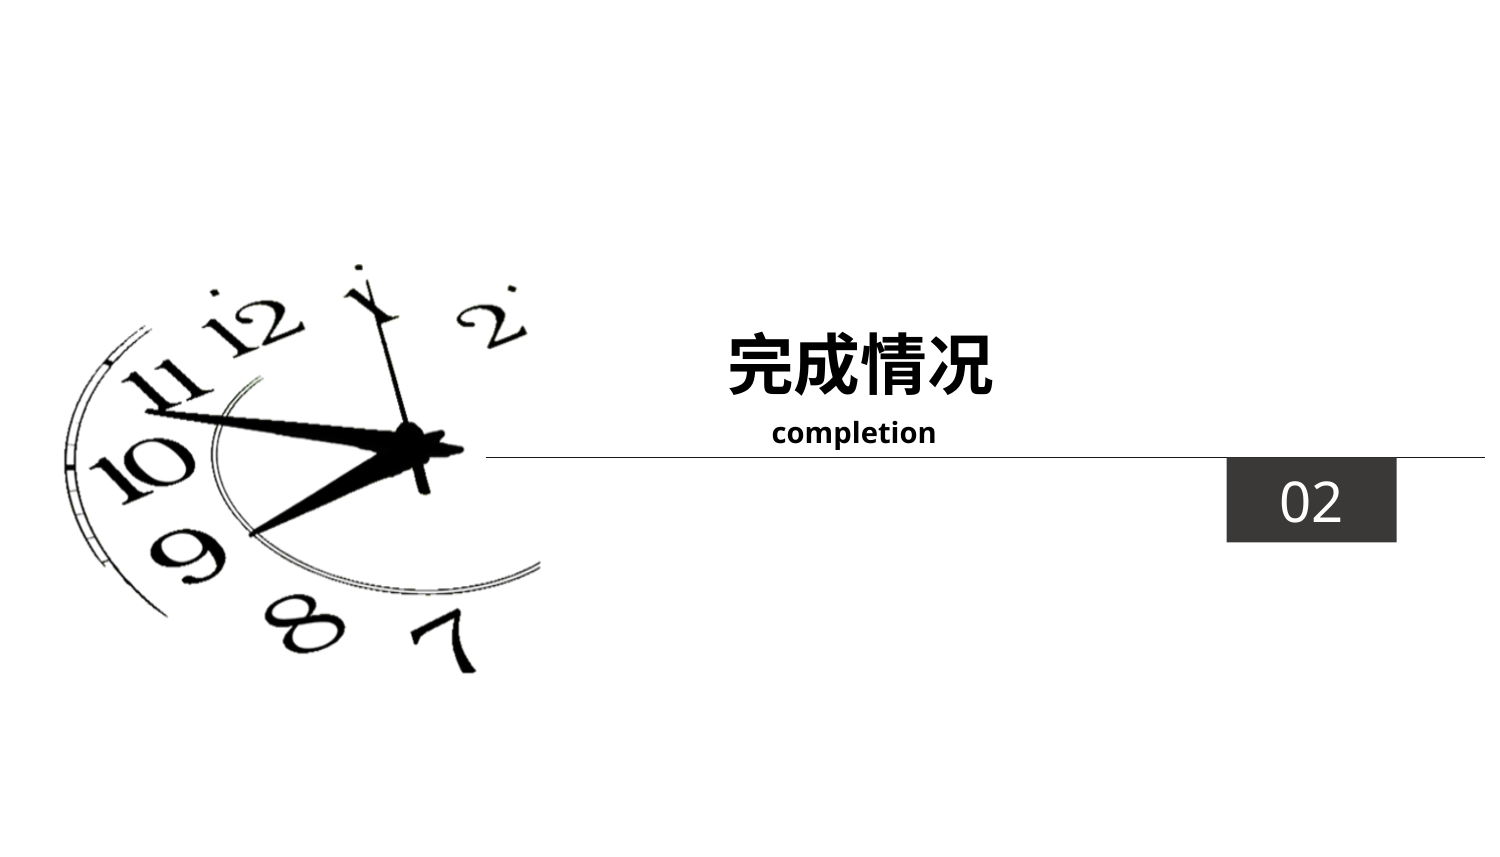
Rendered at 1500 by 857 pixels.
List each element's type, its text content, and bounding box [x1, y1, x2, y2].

picture [0, 213, 626, 721]
text_box 完成情况 [712, 315, 1010, 411]
text_box 02 [1225, 458, 1398, 543]
text_box completion [756, 406, 1055, 457]
